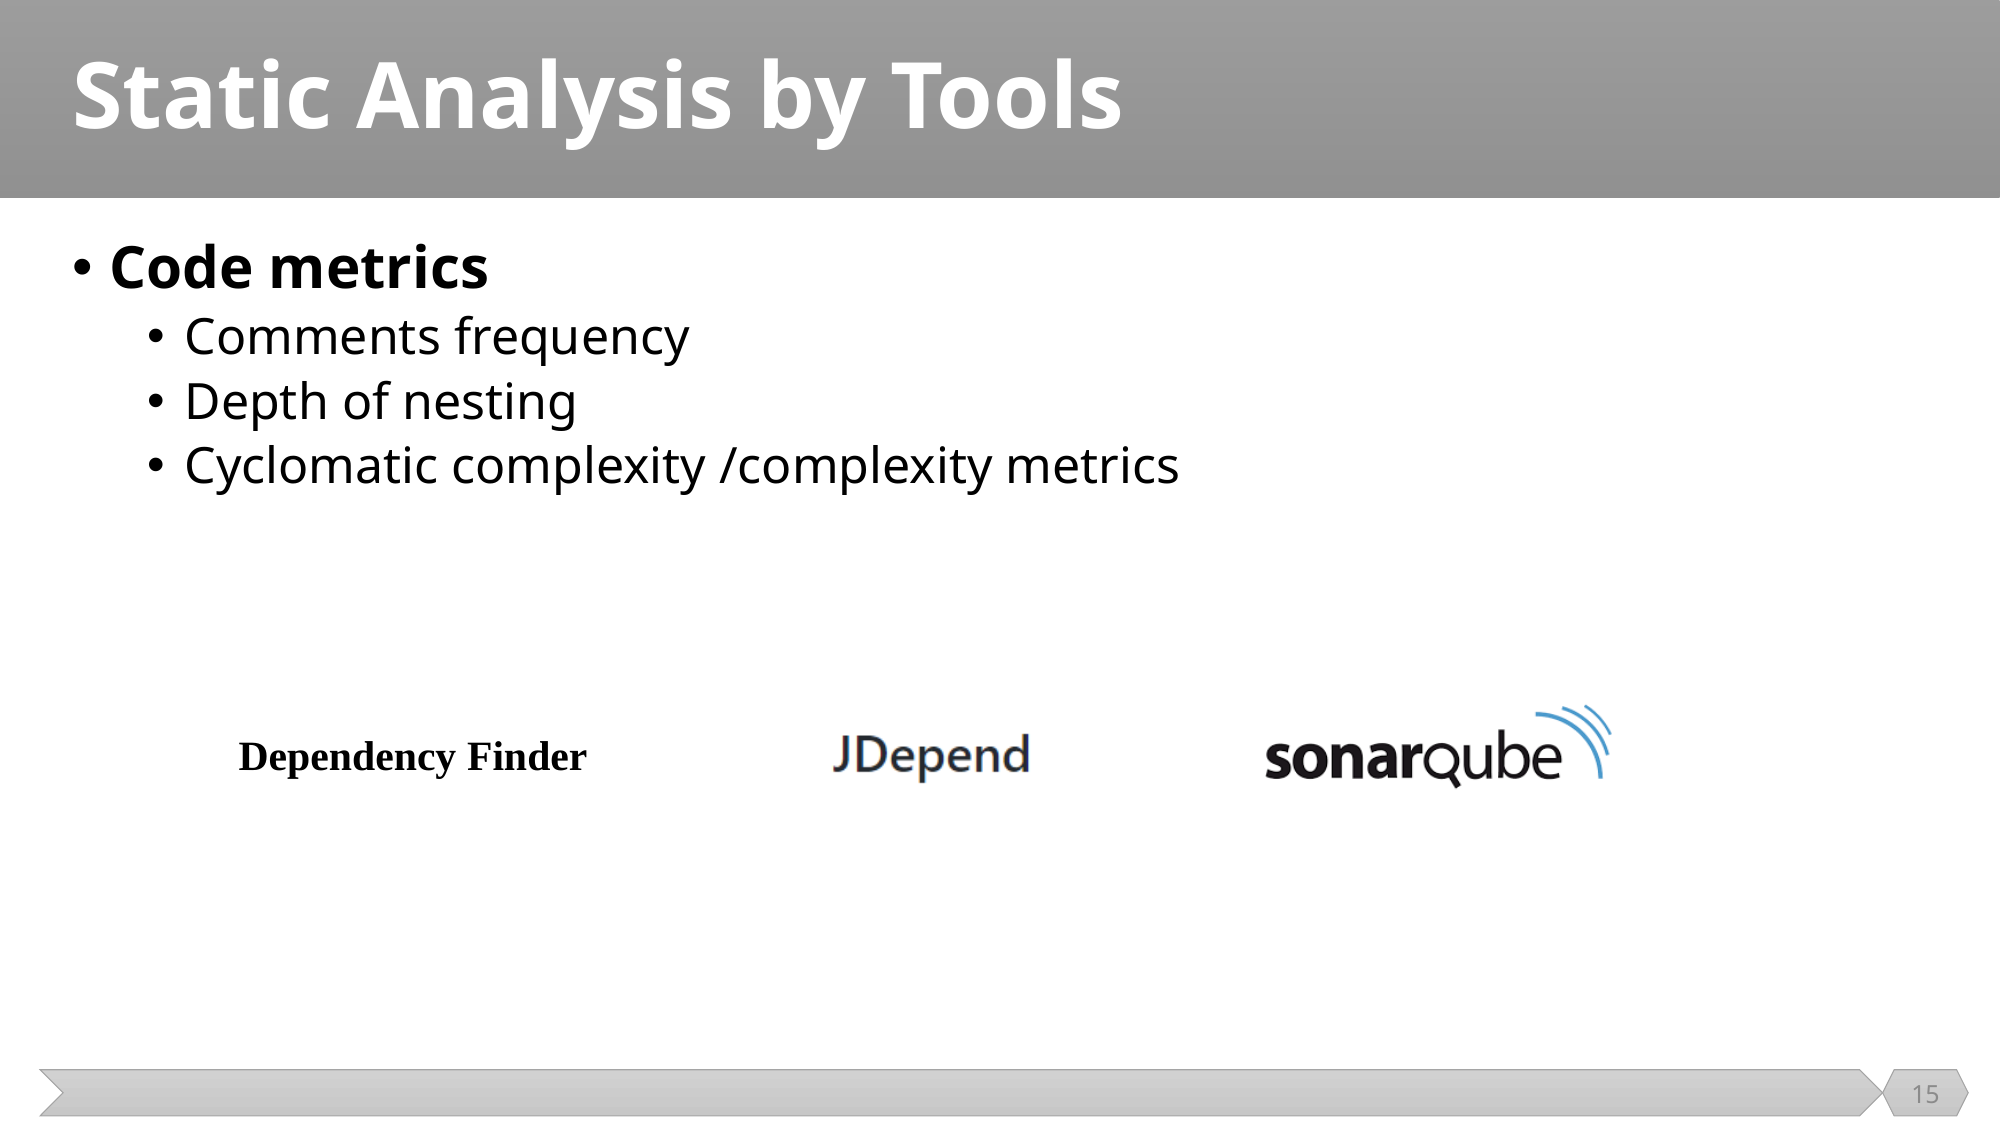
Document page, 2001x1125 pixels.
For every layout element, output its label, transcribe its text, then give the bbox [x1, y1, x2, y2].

text_box Dependency Finder [223, 720, 603, 786]
picture [1225, 675, 1652, 832]
list Code metrics Comments frequency Depth of nesting Cyclomatic complexity /complexity metrics [56, 230, 1969, 1010]
title Static Analysis by Tools [56, 0, 1969, 199]
slide_number 15 [1882, 1065, 1969, 1125]
picture [818, 708, 1049, 799]
